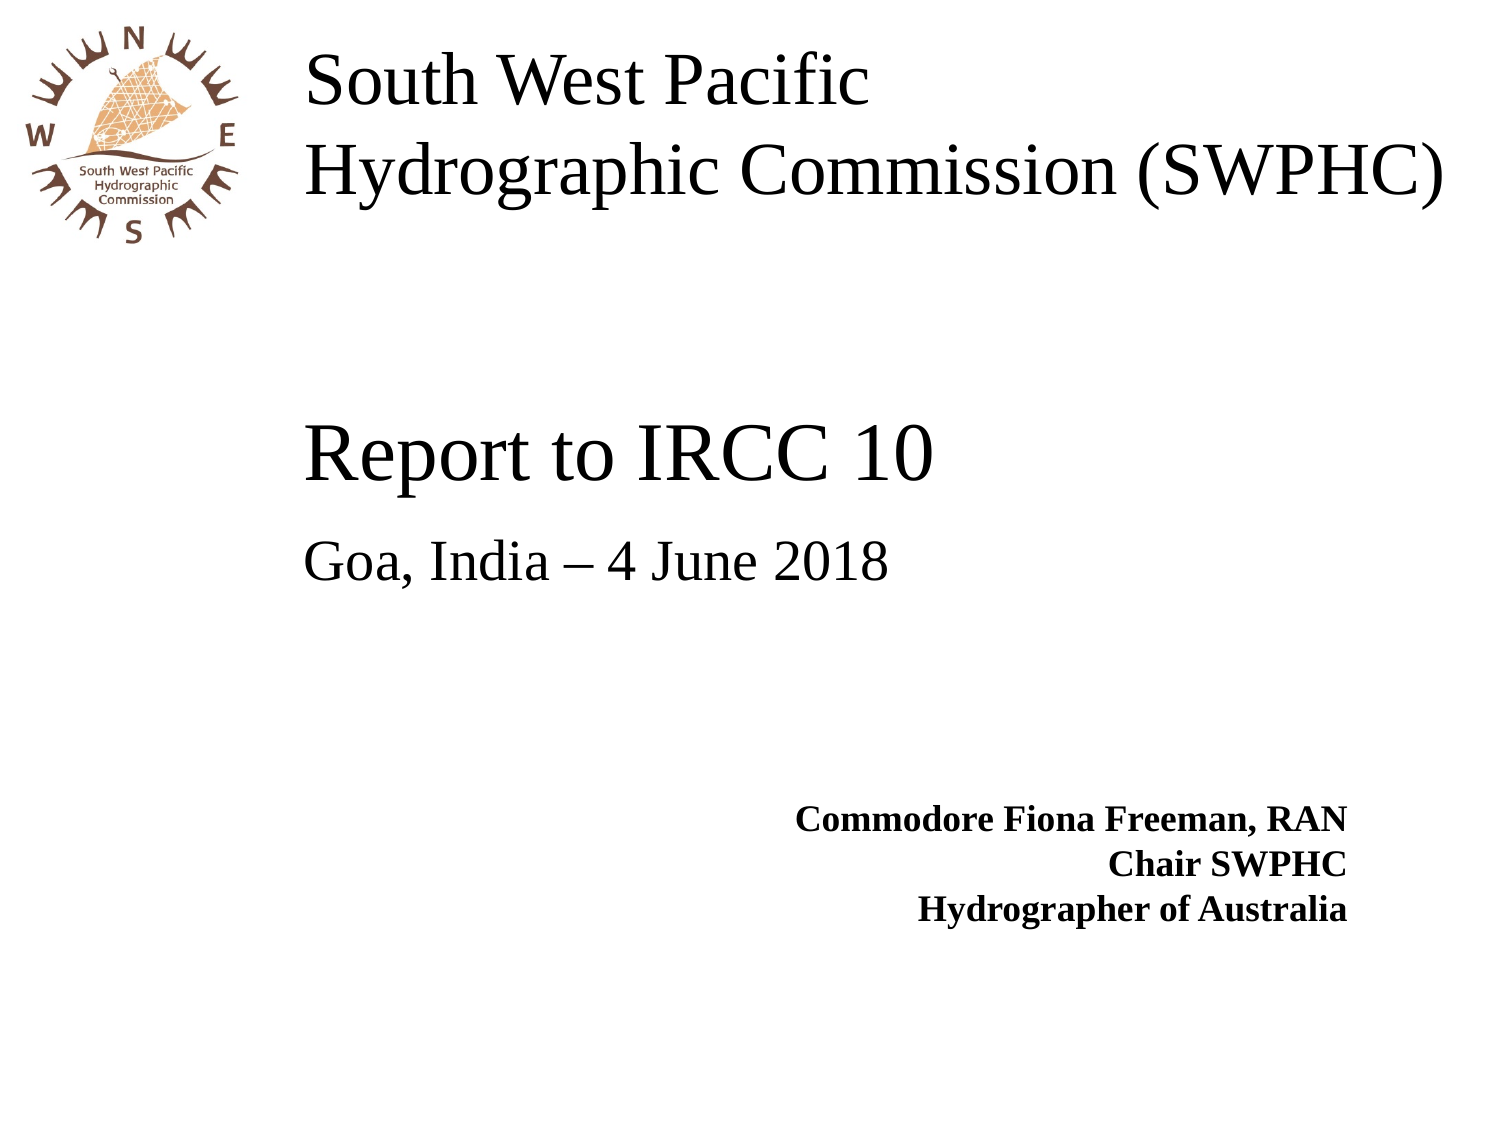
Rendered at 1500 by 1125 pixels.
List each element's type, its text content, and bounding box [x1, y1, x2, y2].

picture [17, 18, 255, 245]
text_box Report to IRCC 10 Goa, India – 4 June 2018 [289, 408, 1353, 587]
subtitle Commodore Fiona Freeman, RAN Chair SWPHC Hydrographer of Australia [312, 786, 1363, 1075]
title South West Pacific Hydrographic Commission (SWPHC) [289, 19, 1483, 220]
